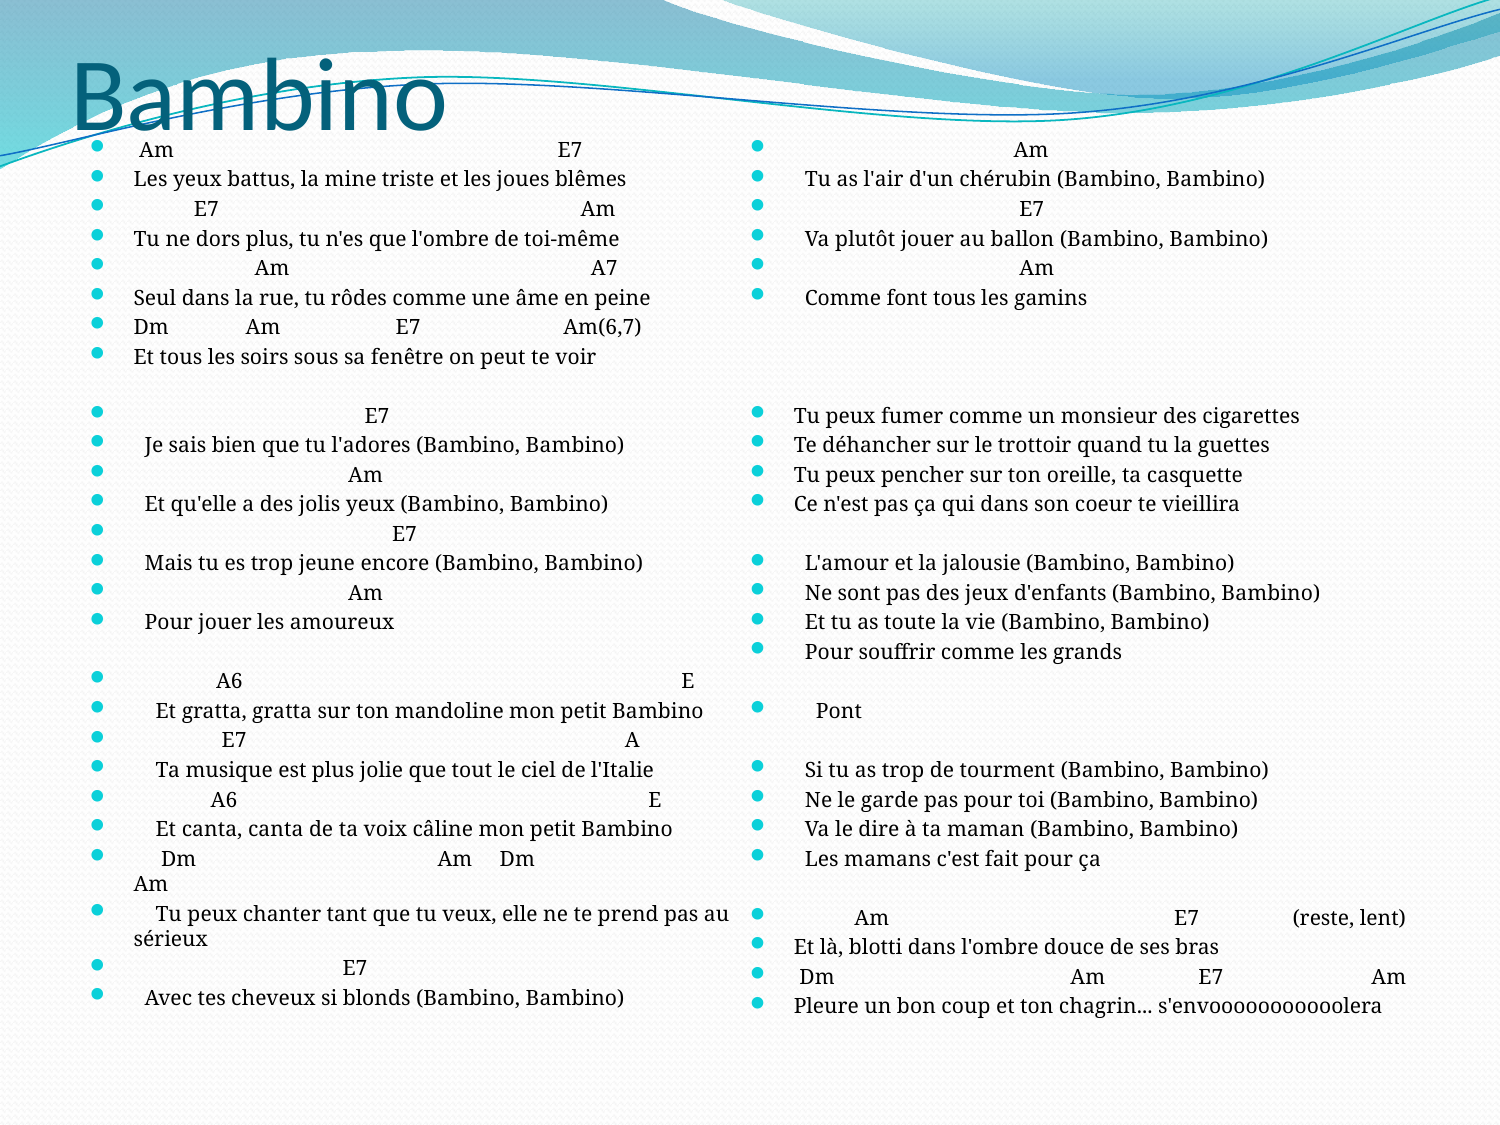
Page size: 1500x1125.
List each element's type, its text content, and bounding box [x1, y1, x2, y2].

list Am E7 Les yeux battus, la mine triste et les joues blêmes E7 Am Tu ne dors plus, tu n'es que l'ombre de toi-même Am A7 Seul dans la rue, tu rôdes comme une âme en peine Dm Am E7 Am(6,7) Et tous les soirs sous sa fenêtre on peut te voir E7 Je sais bien que tu l'adores (Bambino, Bambino) Am Et qu'elle a des jolis yeux (Bambino, Bambino) E7 Mais tu es trop jeune encore (Bambino, Bambino) Am Pour jouer les amoureux A6 E Et gratta, gratta sur ton mandoline mon petit Bambino E7 A Ta musique est plus jolie que tout le ciel de l'Italie A6 E Et canta, canta de ta voix câline mon petit Bambino Dm Am Dm Am Tu peux chanter tant que tu veux, elle ne te prend pas au sérieux E7 Avec tes cheveux si blonds (Bambino, Bambino) Am Tu as l'air d'un chérubin (Bambino, Bambino) E7 Va plutôt jouer au ballon (Bambino, Bambino) Am Comme font tous les gamins Tu peux fumer comme un monsieur des cigarettes Te déhancher sur le trottoir quand tu la guettes Tu peux pencher sur ton oreille, ta casquette Ce n'est pas ça qui dans son coeur te vieillira L'amour et la jalousie (Bambino, Bambino) Ne sont pas des jeux d'enfants (Bambino, Bambino) Et tu as toute la vie (Bambino, Bambino) Pour souffrir comme les grands Pont Si tu as trop de tourment (Bambino, Bambino) Ne le garde pas pour toi (Bambino, Bambino) Va le dire à ta maman (Bambino, Bambino) Les mamans c'est fait pour ça Am E7 (reste, lent) Et là, blotti dans l'ombre douce de ses bras Dm Am E7 Am Pleure un bon coup et ton chagrin... s'envooooooooooolera [75, 128, 1425, 1038]
title Bambino [70, 0, 1421, 152]
